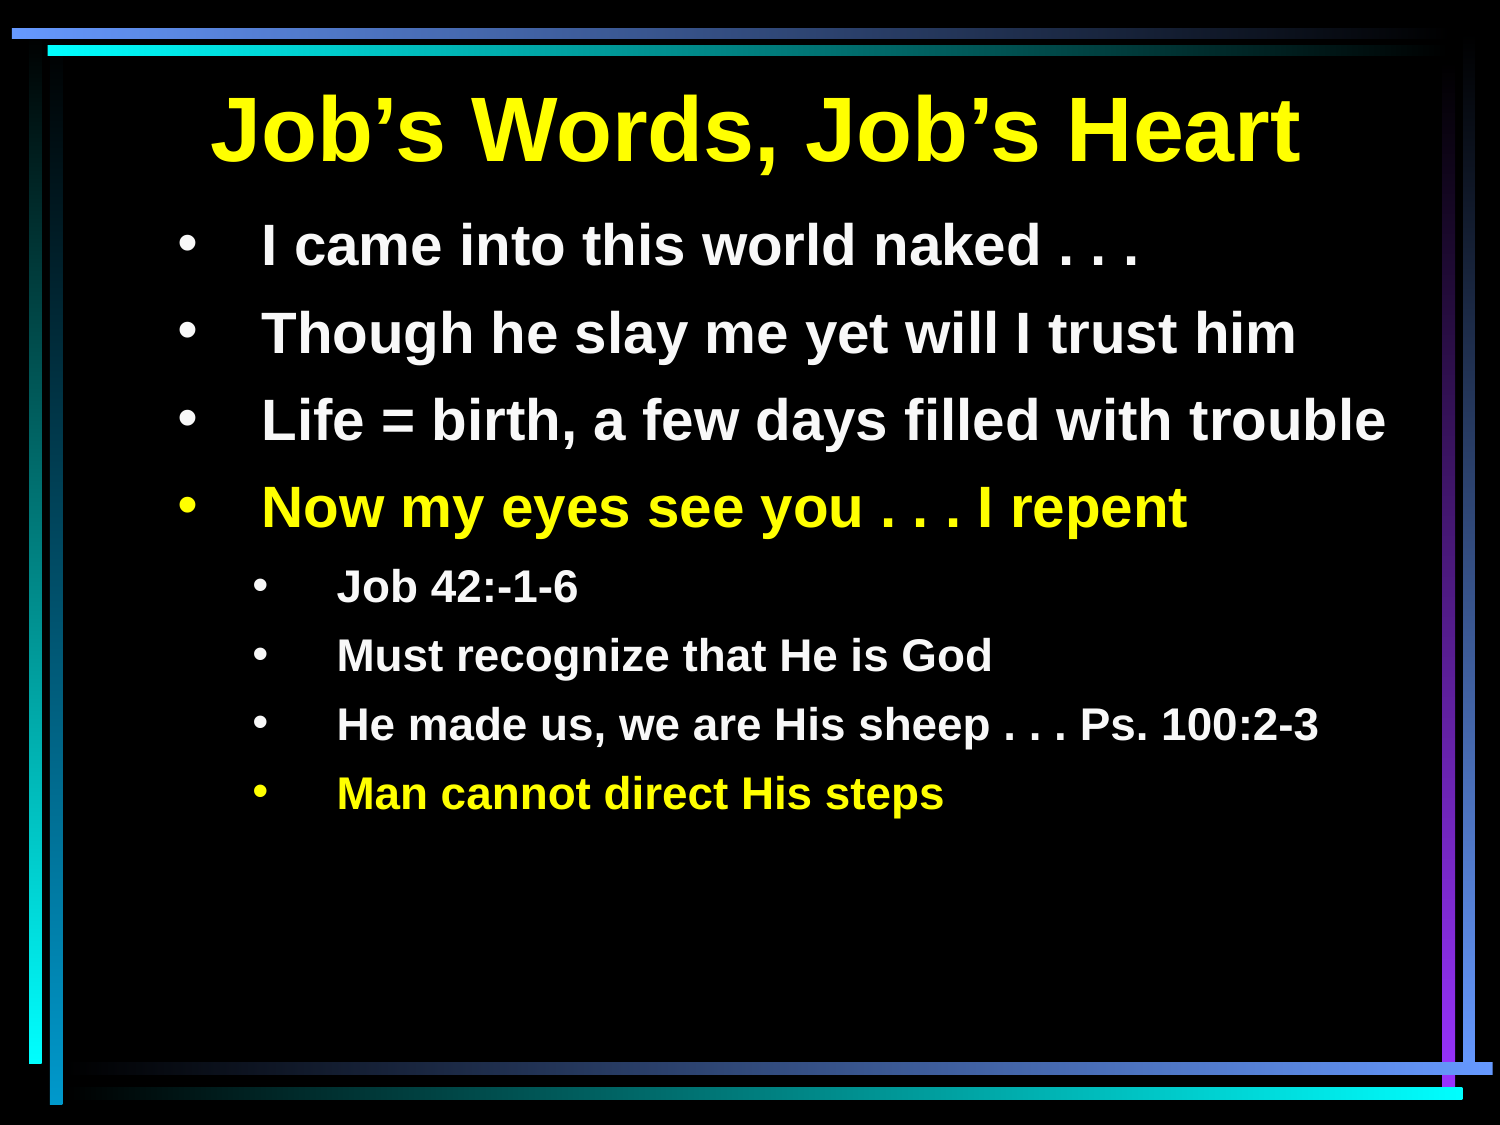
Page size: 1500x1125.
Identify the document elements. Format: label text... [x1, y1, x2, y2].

text_box Job’s Words, Job’s Heart I came into this world naked . . . Though he slay me yet will I trust him Life = birth, a few days filled with trouble Now my eyes see you . . . I repent Job 42:-1-6 Must recognize that He is God He made us, we are His sheep . . . Ps. 100:2-3 Man cannot direct His steps [87, 62, 1425, 881]
